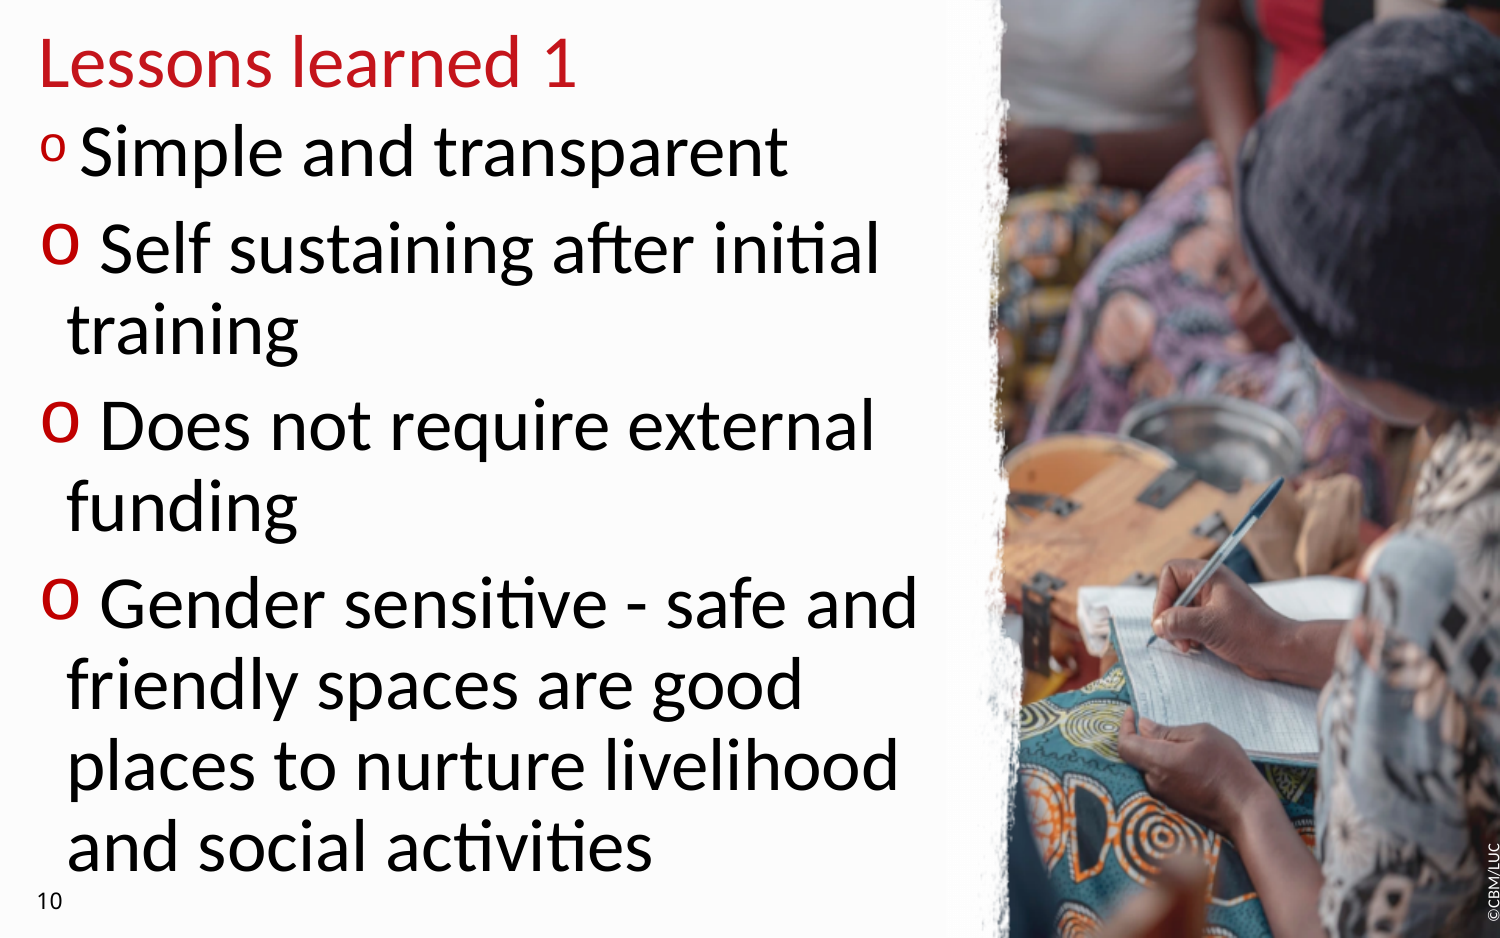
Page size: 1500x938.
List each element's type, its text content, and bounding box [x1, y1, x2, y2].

title Lessons learned 1 [38, 26, 601, 111]
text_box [946, 0, 1500, 938]
slide_number 10 [21, 878, 472, 938]
list Simple and transparent Self sustaining after initial training Does not require external funding Gender sensitive - safe and friendly spaces are good places to nurture livelihood and social activities [38, 111, 946, 756]
